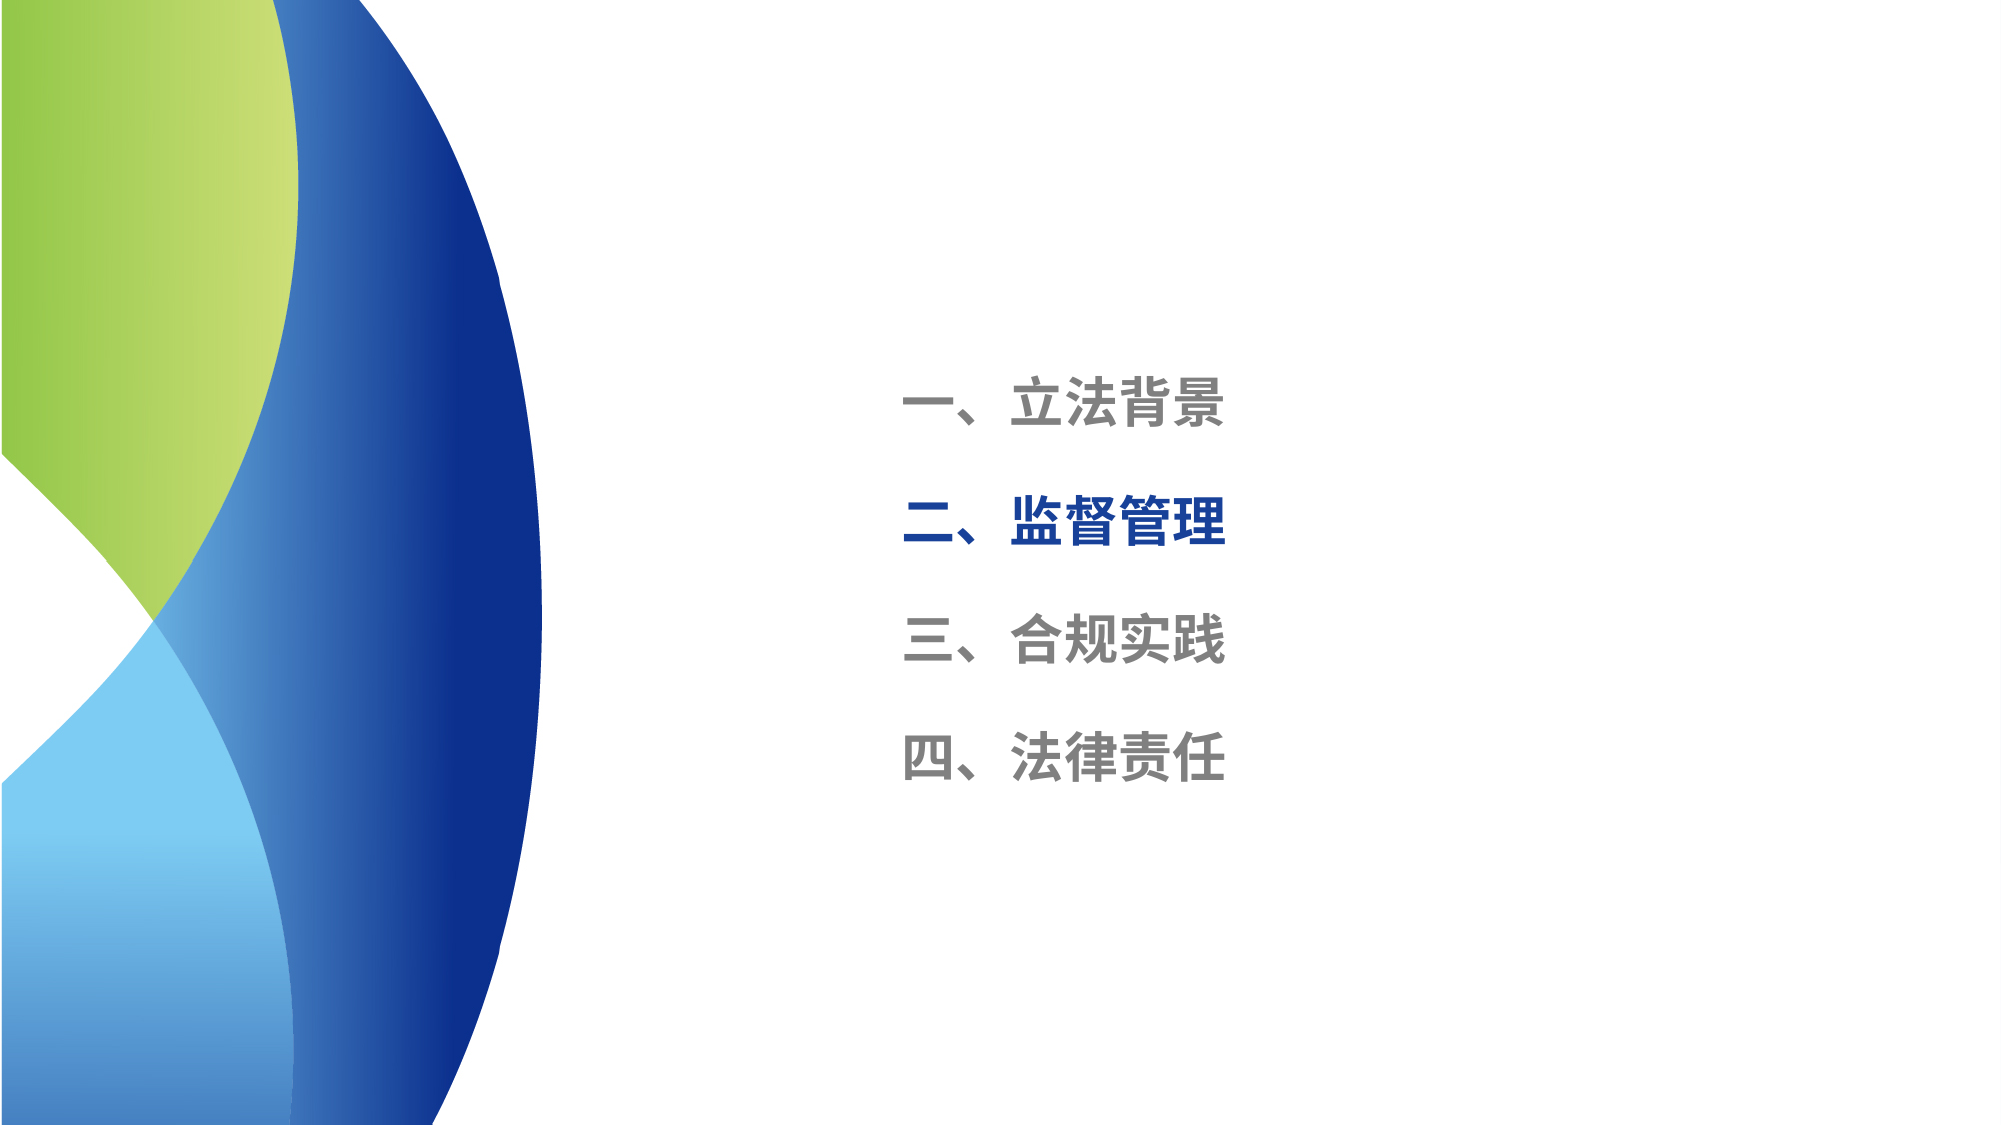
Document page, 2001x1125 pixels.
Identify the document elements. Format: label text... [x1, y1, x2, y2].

list 一、立法背景 二、监督管理 三、合规实践 四、法律责任 [886, 268, 1917, 857]
picture [0, 0, 2001, 1125]
